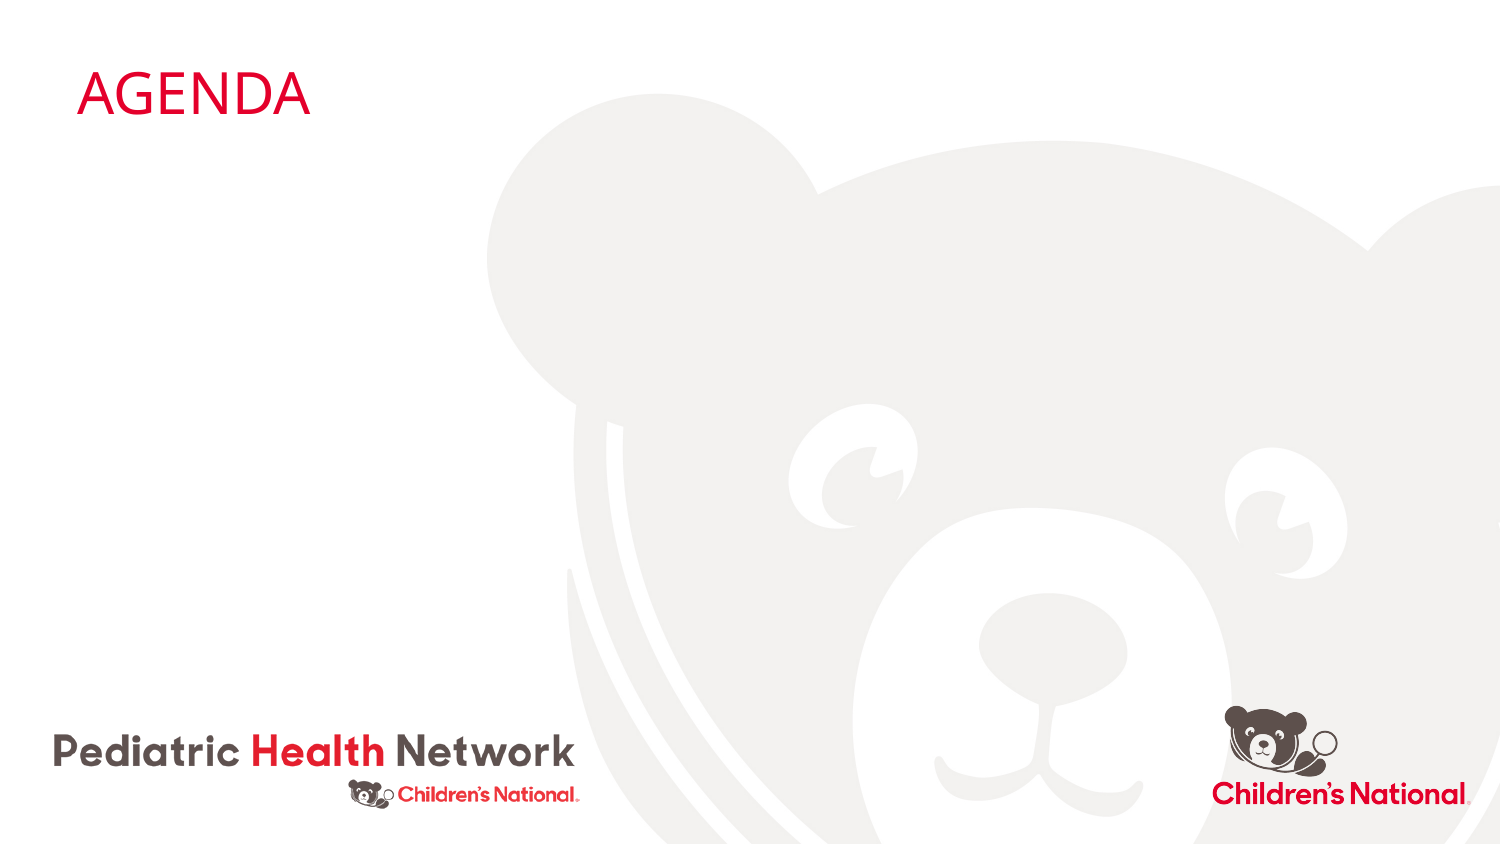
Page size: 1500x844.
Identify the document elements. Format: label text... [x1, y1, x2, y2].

title agenda [62, 48, 1338, 217]
picture [0, 0, 1500, 844]
